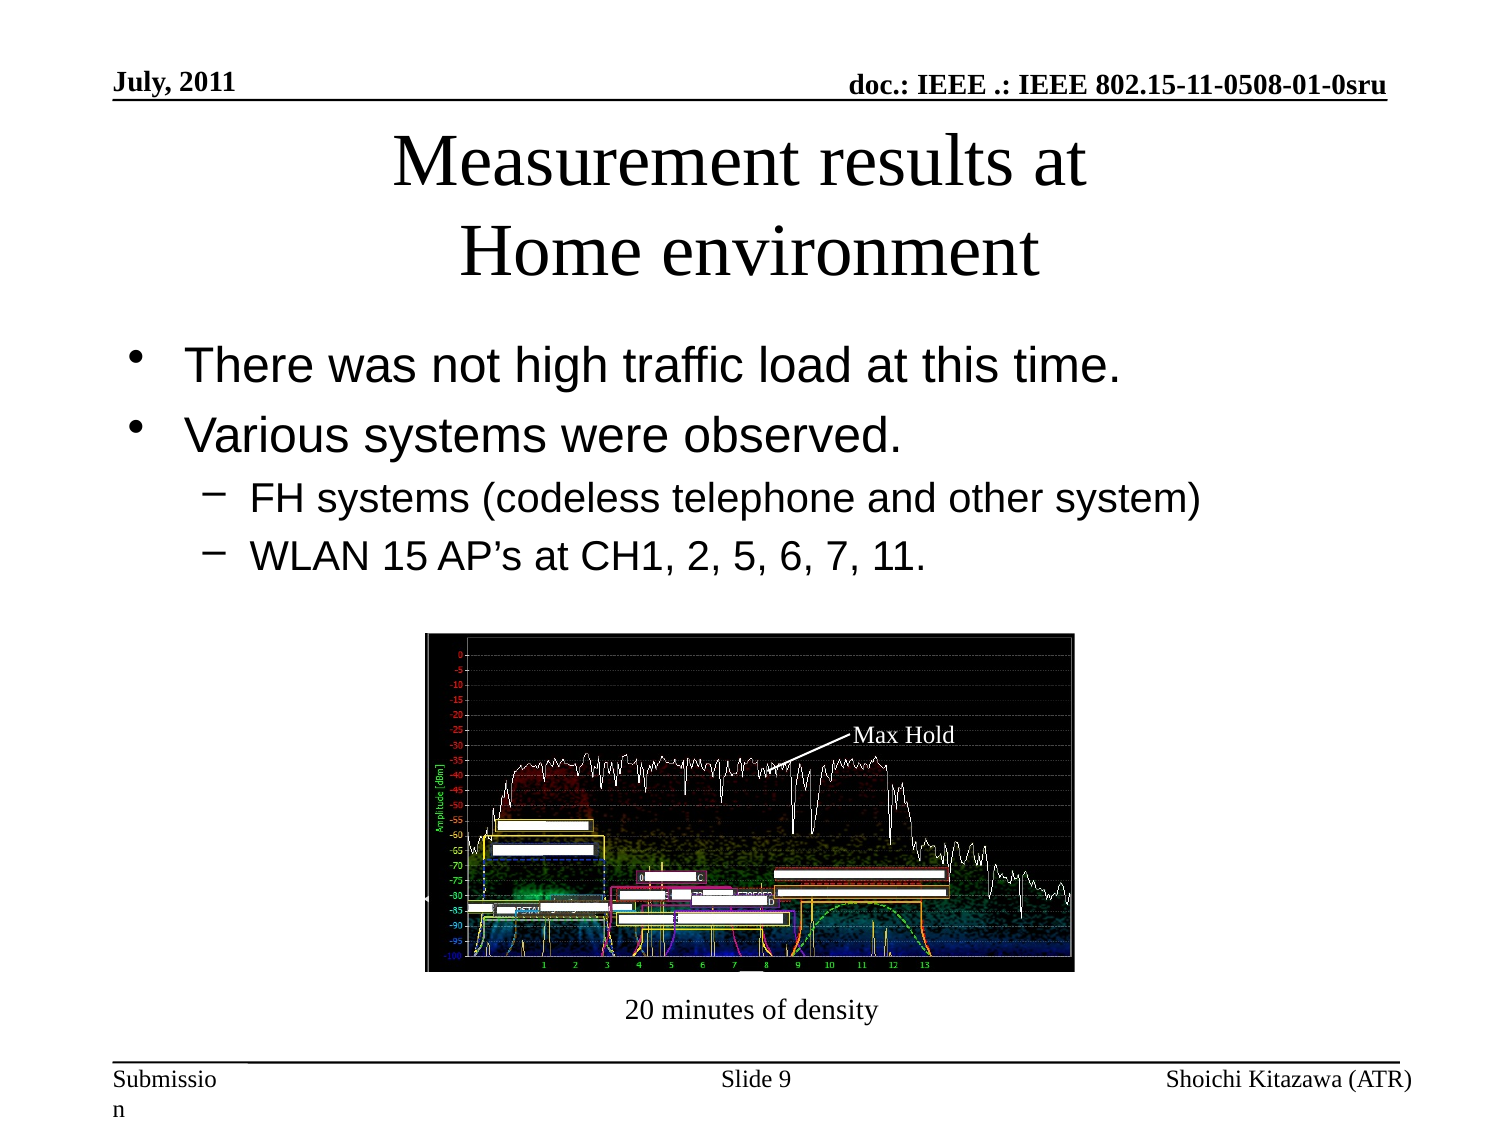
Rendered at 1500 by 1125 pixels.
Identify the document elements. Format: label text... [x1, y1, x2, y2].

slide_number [112, 62, 375, 98]
text_box 20 minutes of density [610, 983, 895, 1033]
footer Shoichi Kitazawa (ATR) [900, 1062, 1413, 1093]
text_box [767, 733, 851, 772]
list There was not high traffic load at this time. Various systems were observed. FH systems (codeless telephone and other system) WLAN 15 AP’s at CH1, 2, 5, 6, 7, 11. [112, 324, 1388, 610]
slide_number Slide 9 [712, 1062, 800, 1093]
picture [424, 633, 1075, 973]
title Measurement results at Home environment [112, 112, 1388, 288]
